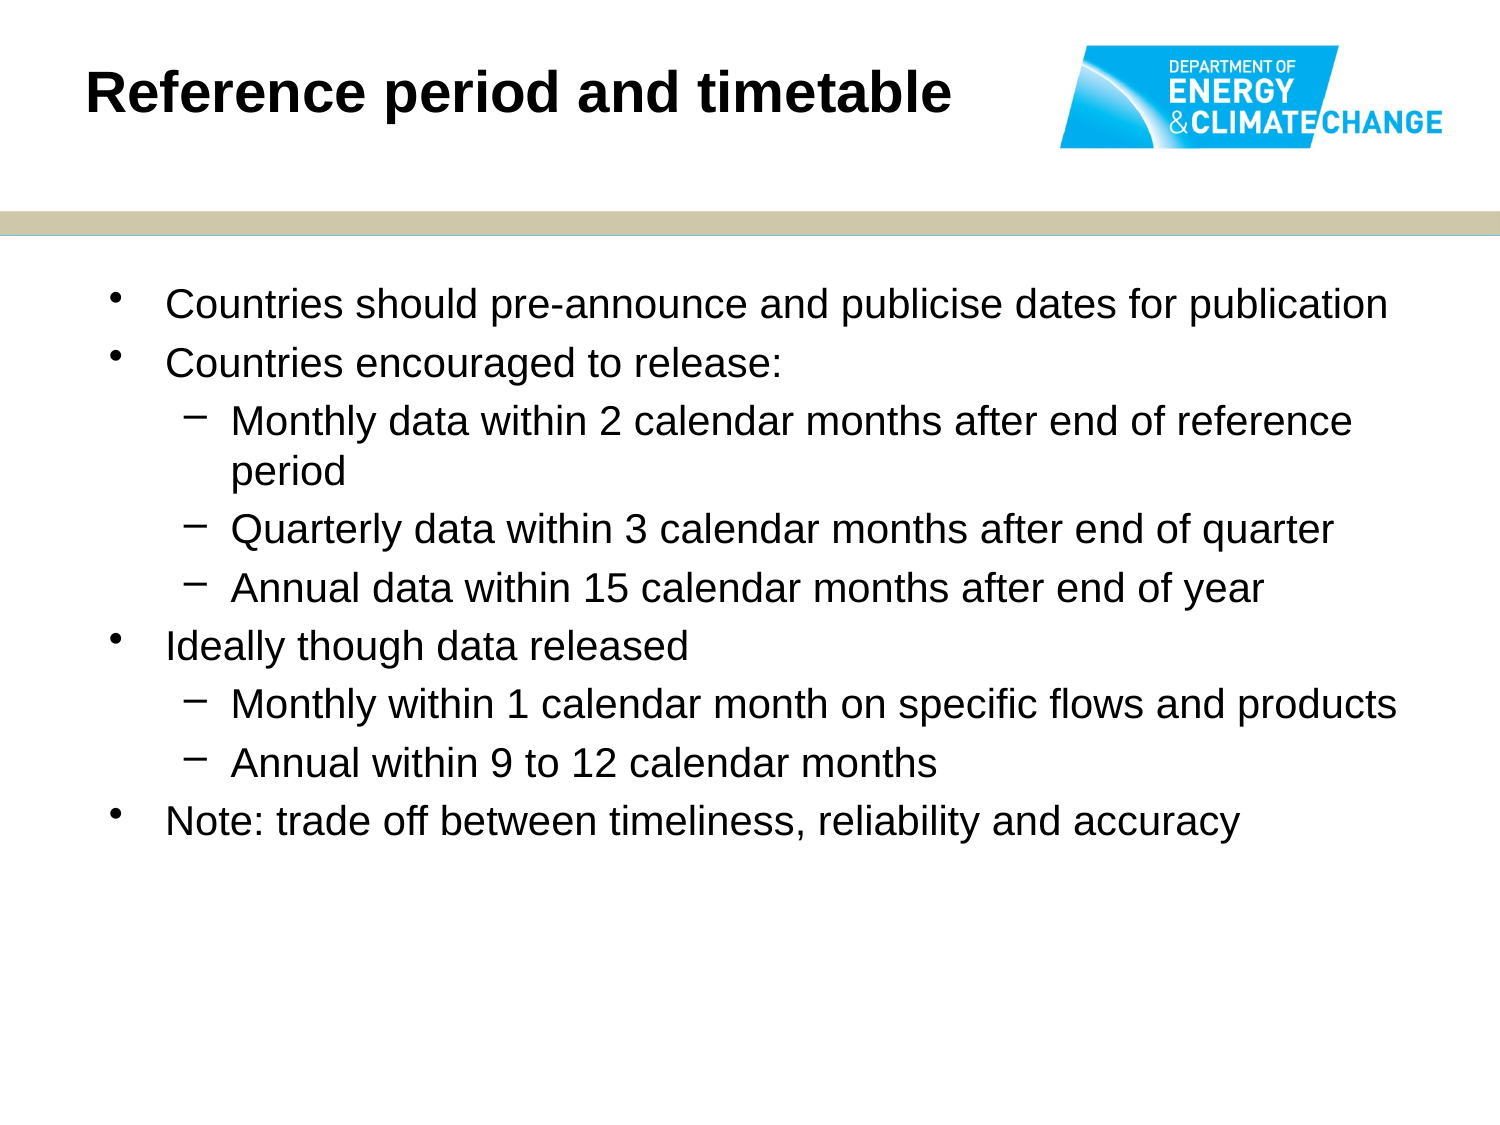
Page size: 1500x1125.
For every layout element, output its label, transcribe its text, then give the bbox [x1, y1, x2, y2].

picture [0, 0, 1500, 236]
list Countries should pre-announce and publicise dates for publication Countries encouraged to release: Monthly data within 2 calendar months after end of reference period Quarterly data within 3 calendar months after end of quarter Annual data within 15 calendar months after end of year Ideally though data released Monthly within 1 calendar month on specific flows and products Annual within 9 to 12 calendar months Note: trade off between timeliness, reliability and accuracy [93, 269, 1419, 1032]
title Reference period and timetable [70, 46, 992, 166]
